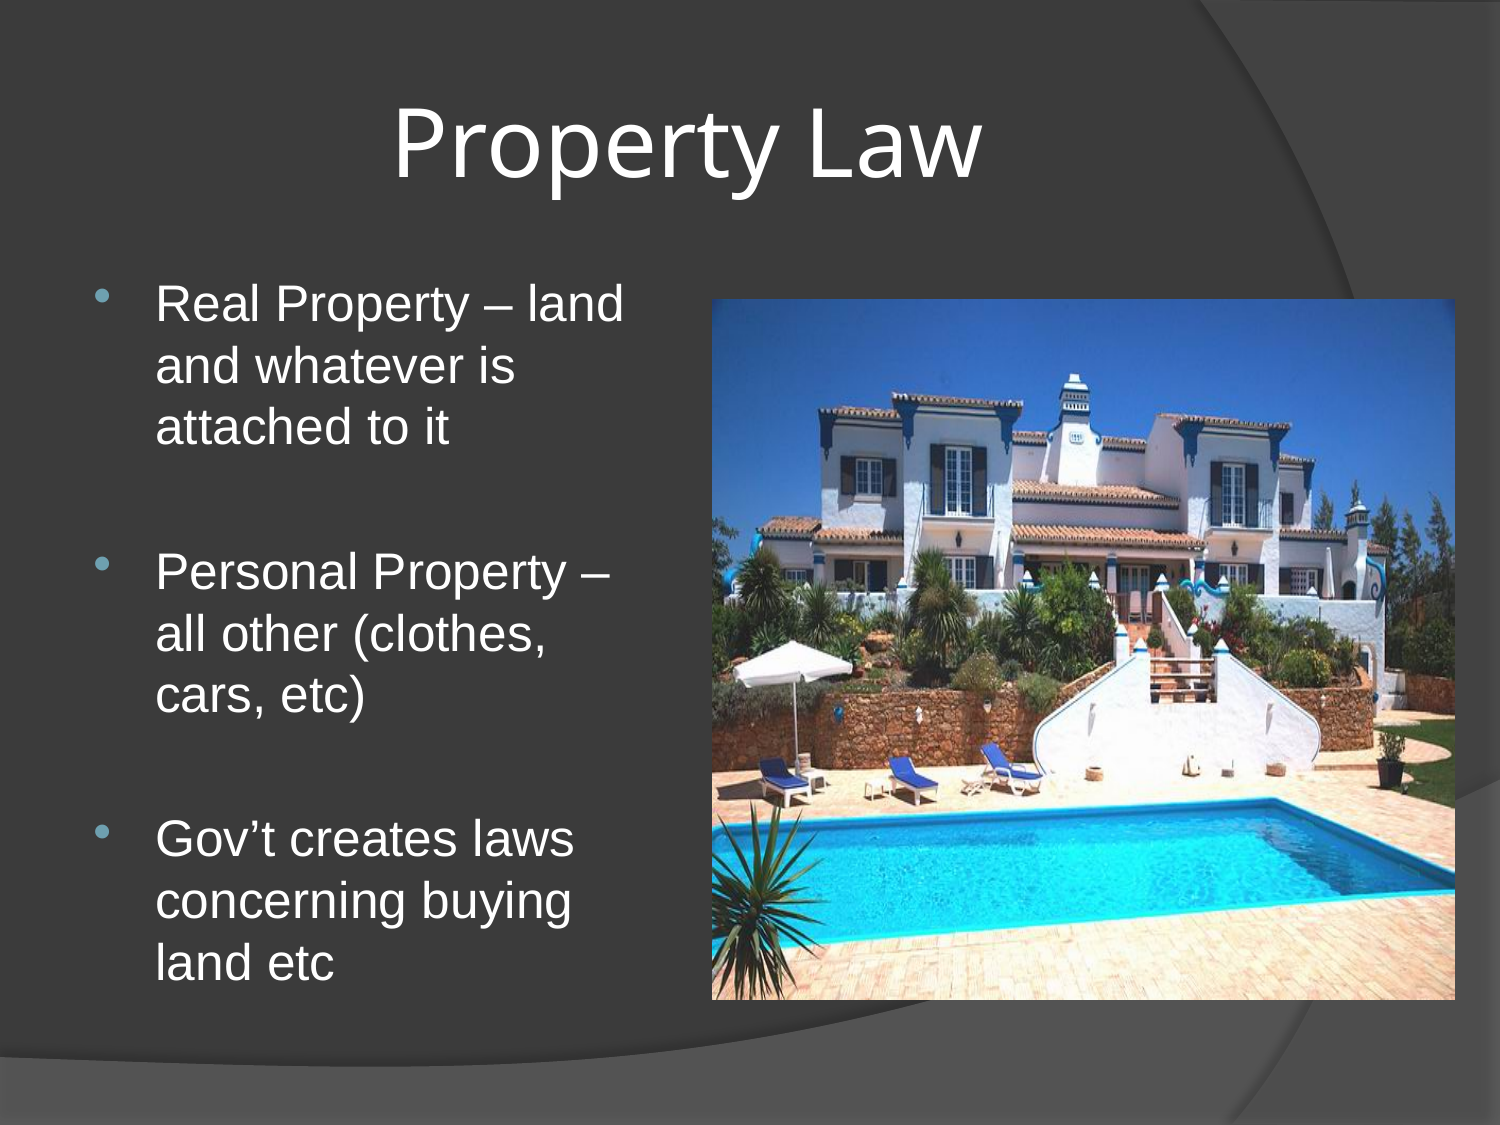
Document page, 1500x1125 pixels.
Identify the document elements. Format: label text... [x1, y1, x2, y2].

list Real Property – land and whatever is attached to it Personal Property – all other (clothes, cars, etc) Gov’t creates laws concerning buying land etc [75, 262, 675, 1005]
title Property Law [75, 45, 1300, 233]
picture [712, 299, 1455, 1001]
